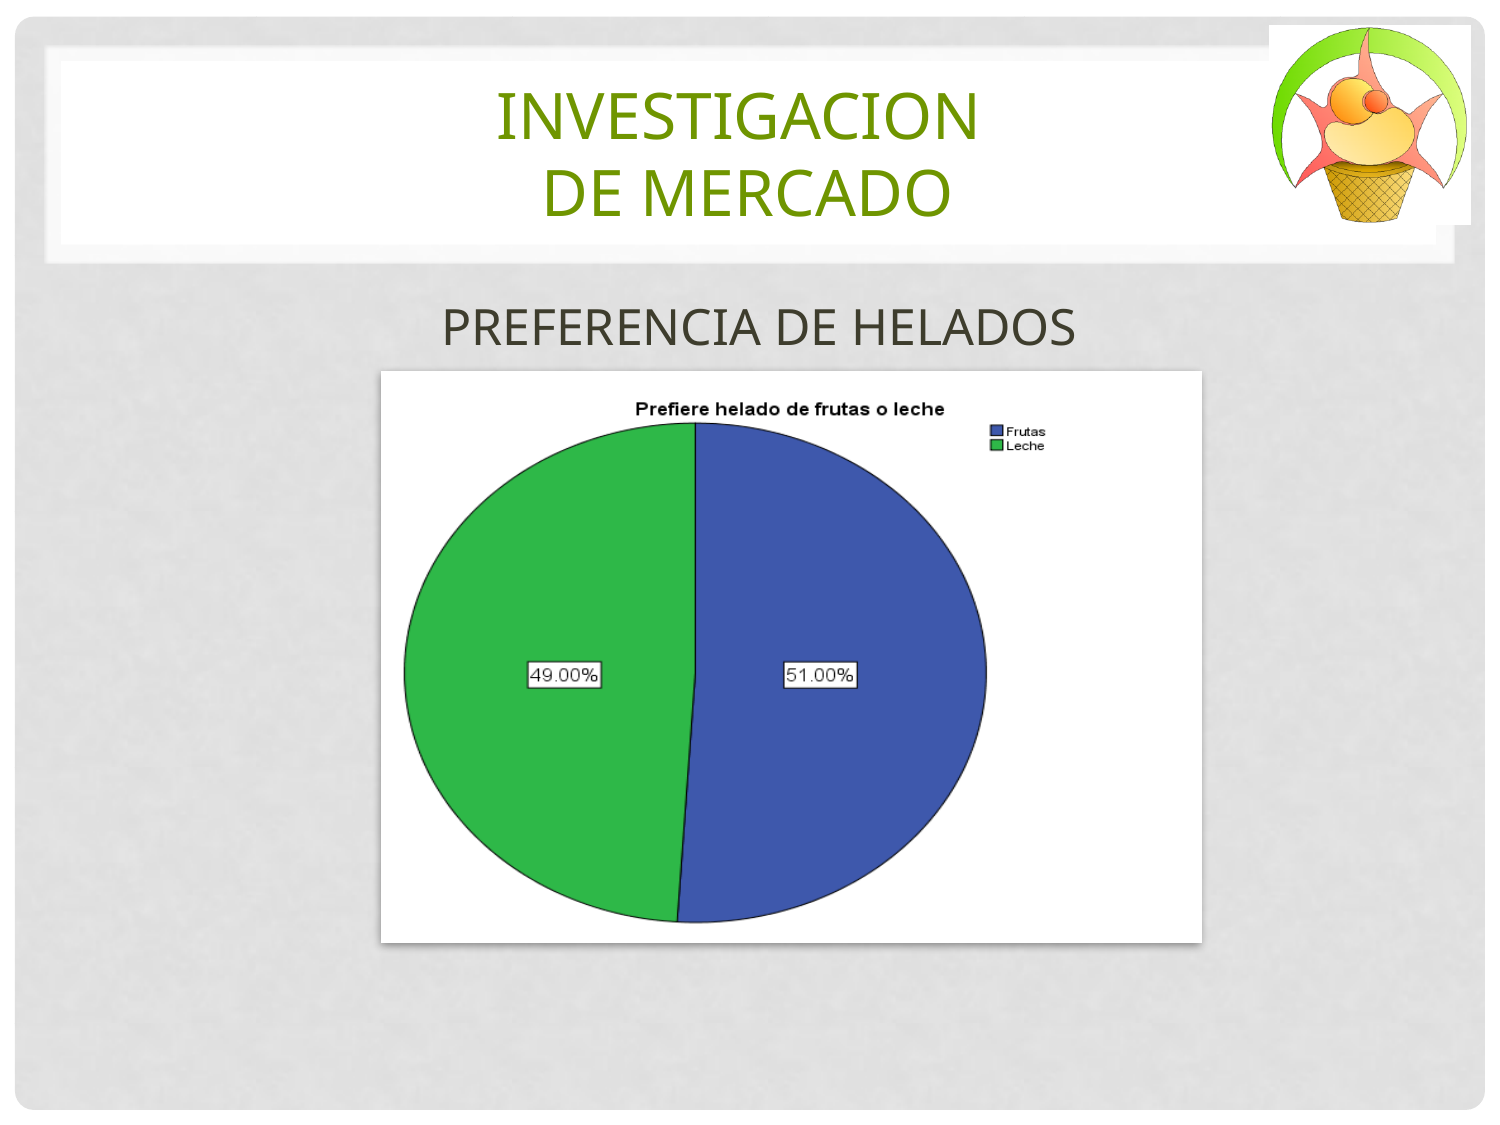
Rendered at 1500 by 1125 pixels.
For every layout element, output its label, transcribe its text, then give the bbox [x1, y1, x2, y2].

list PREFERENCIA DE HELADOS [75, 287, 1425, 1005]
title INVESTIGACION DE MERCADO [69, 66, 1425, 238]
picture [395, 385, 1188, 929]
picture [1269, 25, 1471, 225]
